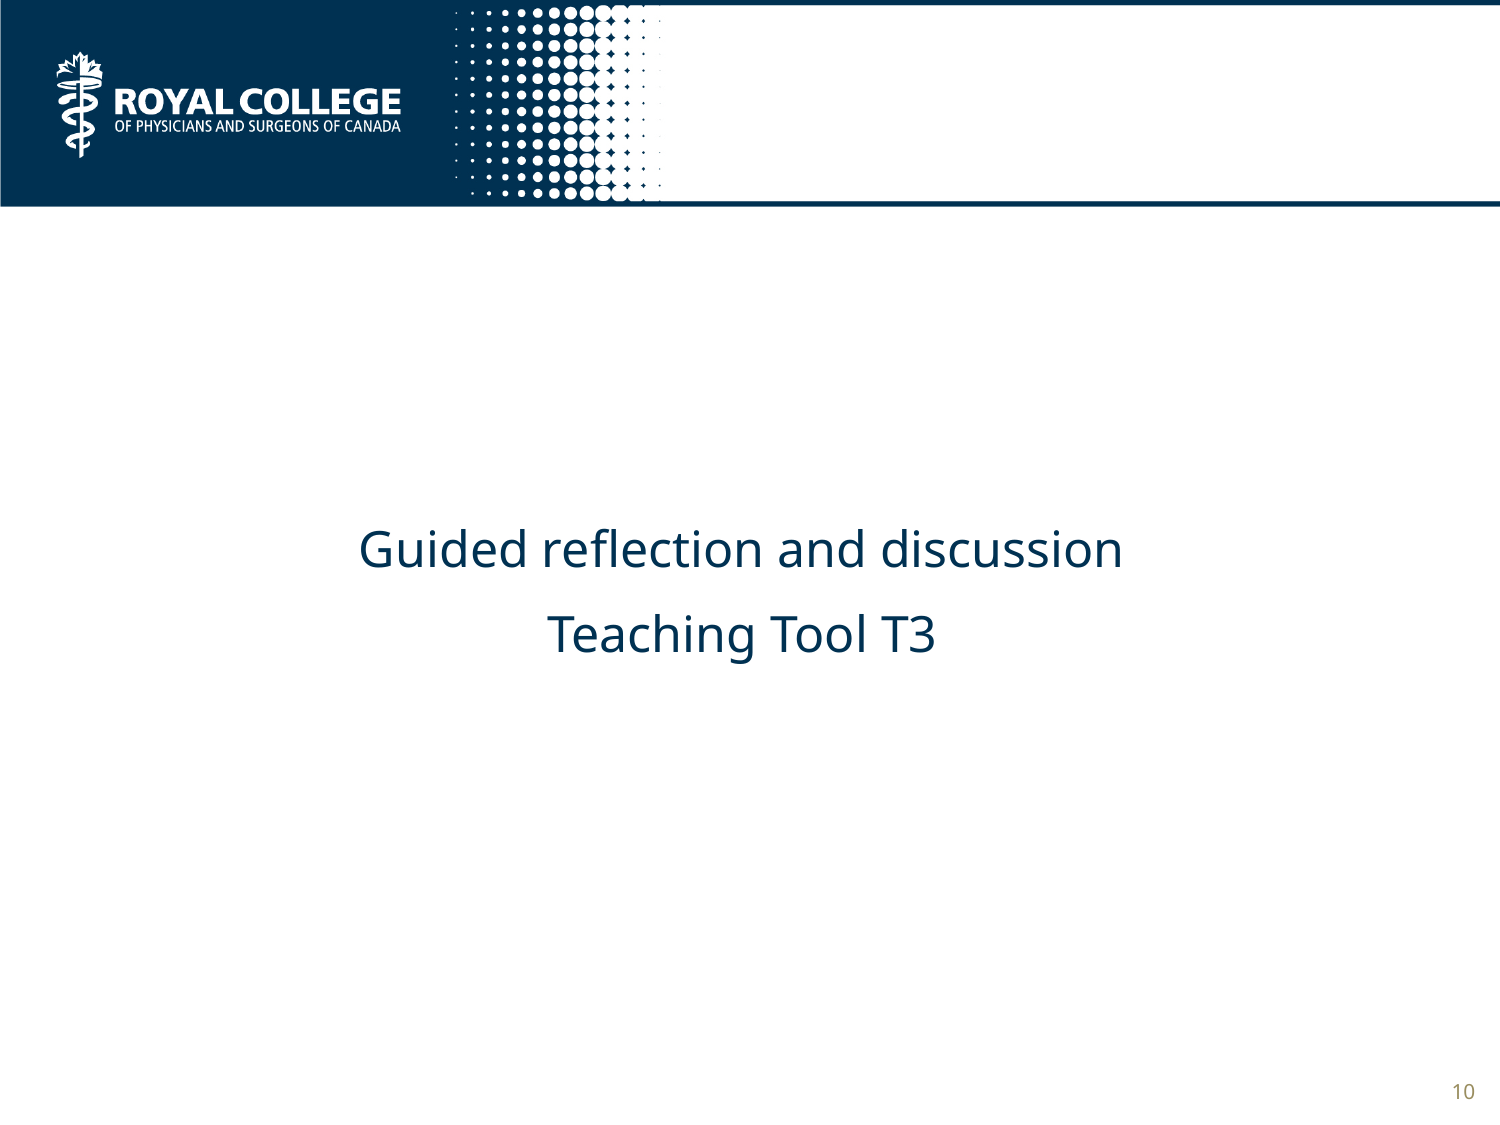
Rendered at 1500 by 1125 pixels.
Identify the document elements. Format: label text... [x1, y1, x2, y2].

list Guided reflection and discussion Teaching Tool T3 [135, 255, 1349, 1058]
slide_number 10 [1402, 1071, 1491, 1125]
picture [0, 0, 1500, 207]
